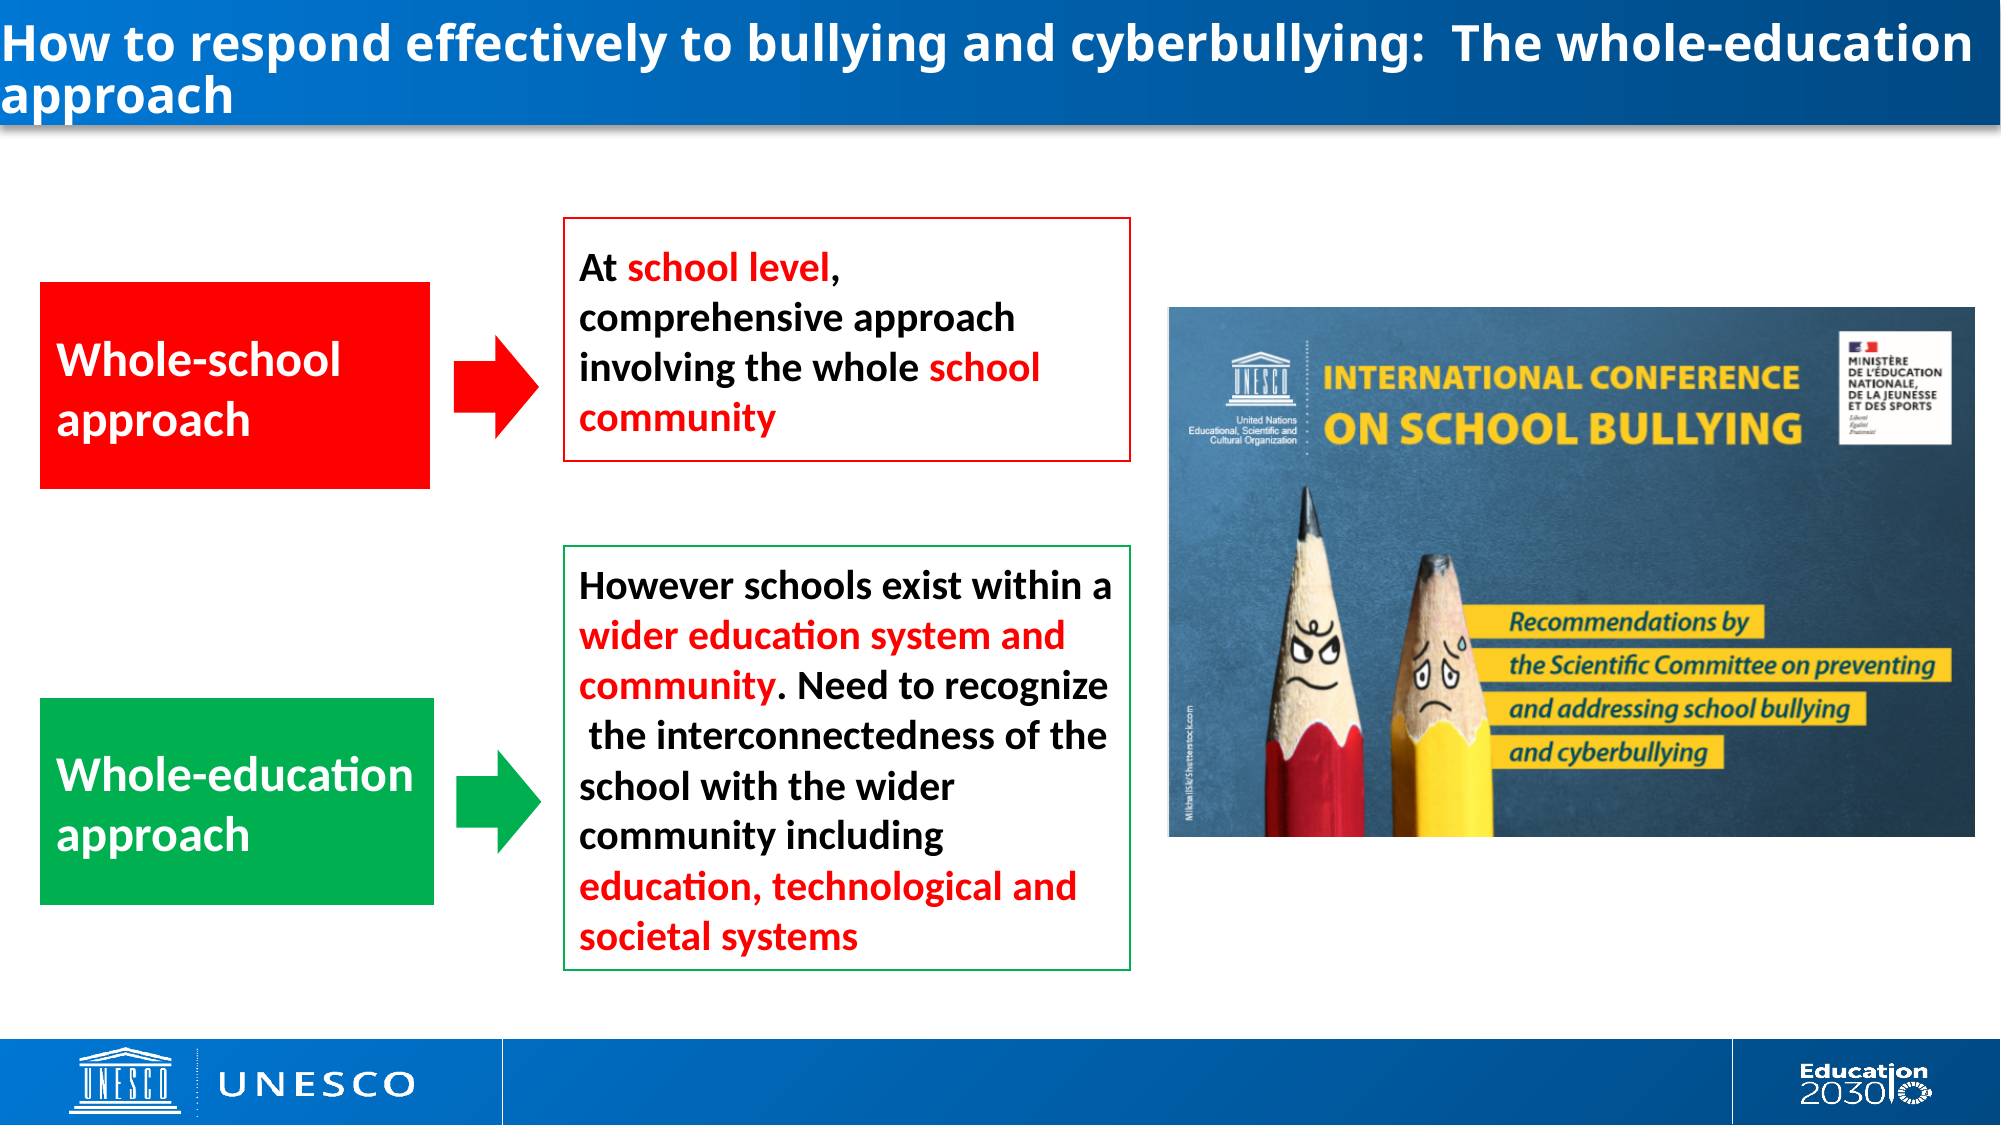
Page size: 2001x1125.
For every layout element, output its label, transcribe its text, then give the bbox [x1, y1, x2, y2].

text_box [453, 334, 539, 440]
text_box [456, 749, 542, 855]
picture [1167, 307, 1975, 837]
title How to respond effectively to bullying and cyberbullying: The whole-education approach [0, 9, 2000, 133]
text_box Whole-education approach [40, 698, 434, 905]
picture [69, 1047, 414, 1117]
text_box At school level, comprehensive approach involving the whole school community [563, 217, 1131, 462]
picture [1781, 1048, 1951, 1119]
text_box Whole-school approach [40, 282, 430, 489]
text_box However schools exist within a wider education system and community. Need to recognize the interconnectedness of the school with the wider community including education, technological and societal systems [563, 545, 1131, 971]
